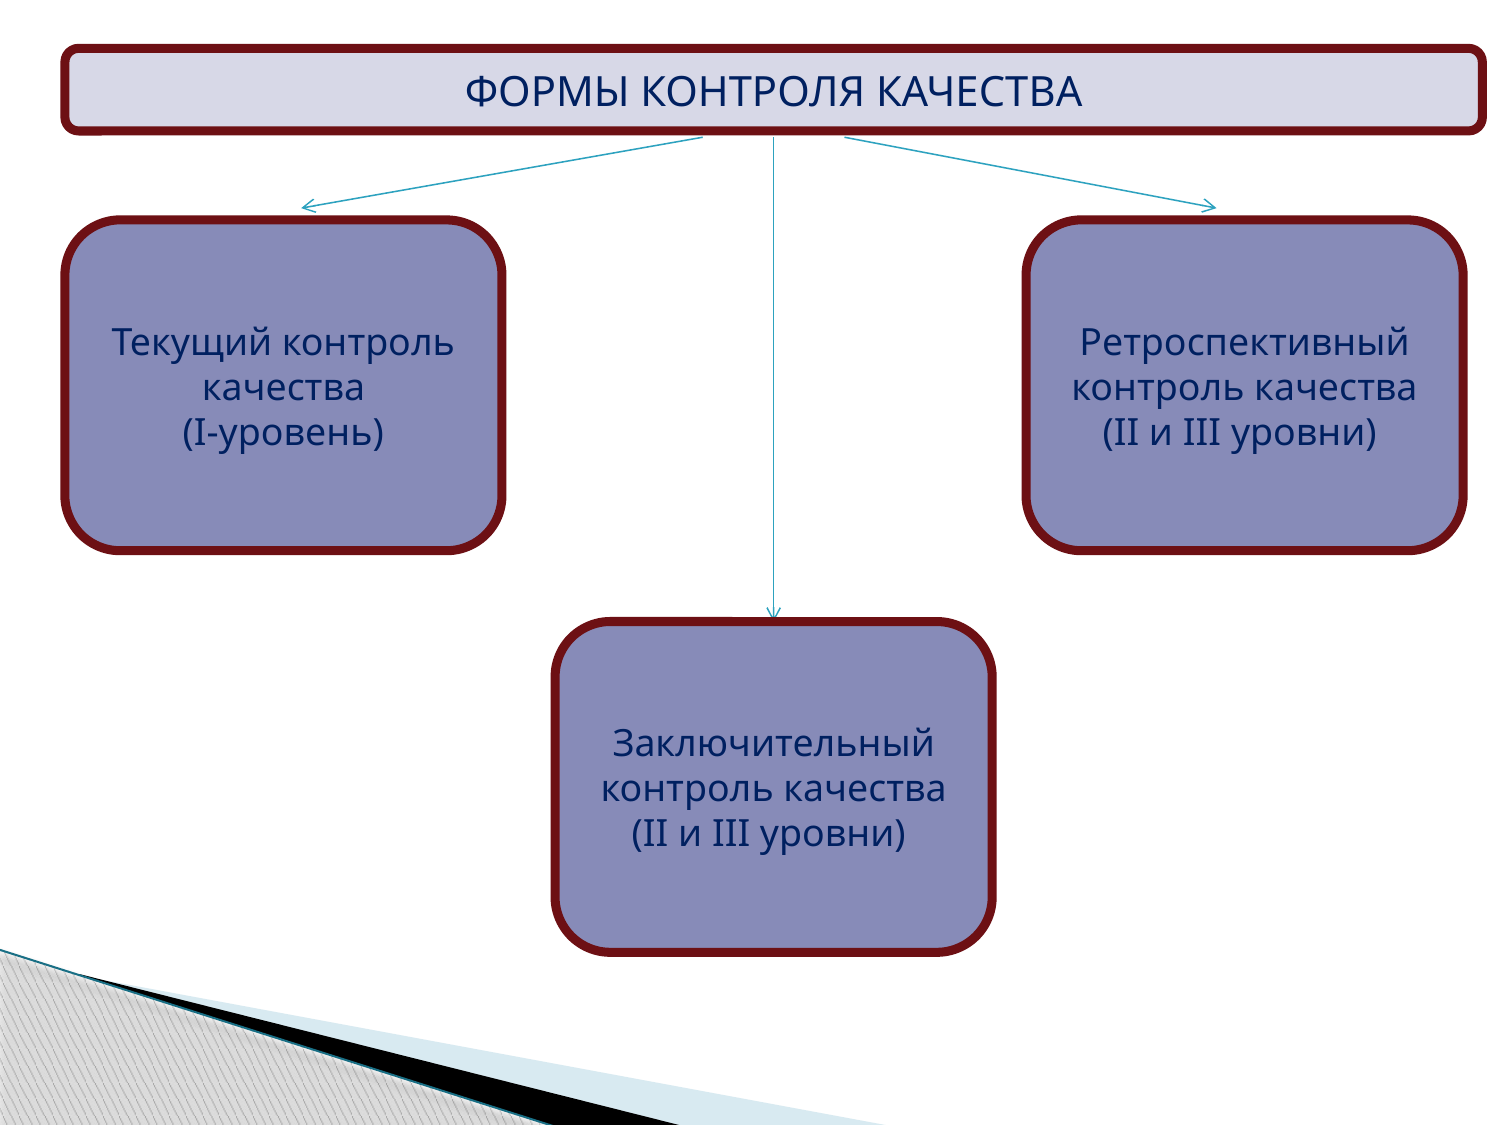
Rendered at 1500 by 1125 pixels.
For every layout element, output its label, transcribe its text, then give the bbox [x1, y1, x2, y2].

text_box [300, 136, 703, 209]
text_box Ретроспективный контроль качества (II и III уровни) [1021, 215, 1468, 556]
text_box Заключительный контроль качества (II и III уровни) [550, 616, 997, 957]
text_box Текущий контроль качества (I-уровень) [60, 215, 507, 556]
text_box ФОРМЫ КОНТРОЛЯ КАЧЕСТВА [60, 43, 1487, 136]
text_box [844, 136, 1217, 209]
